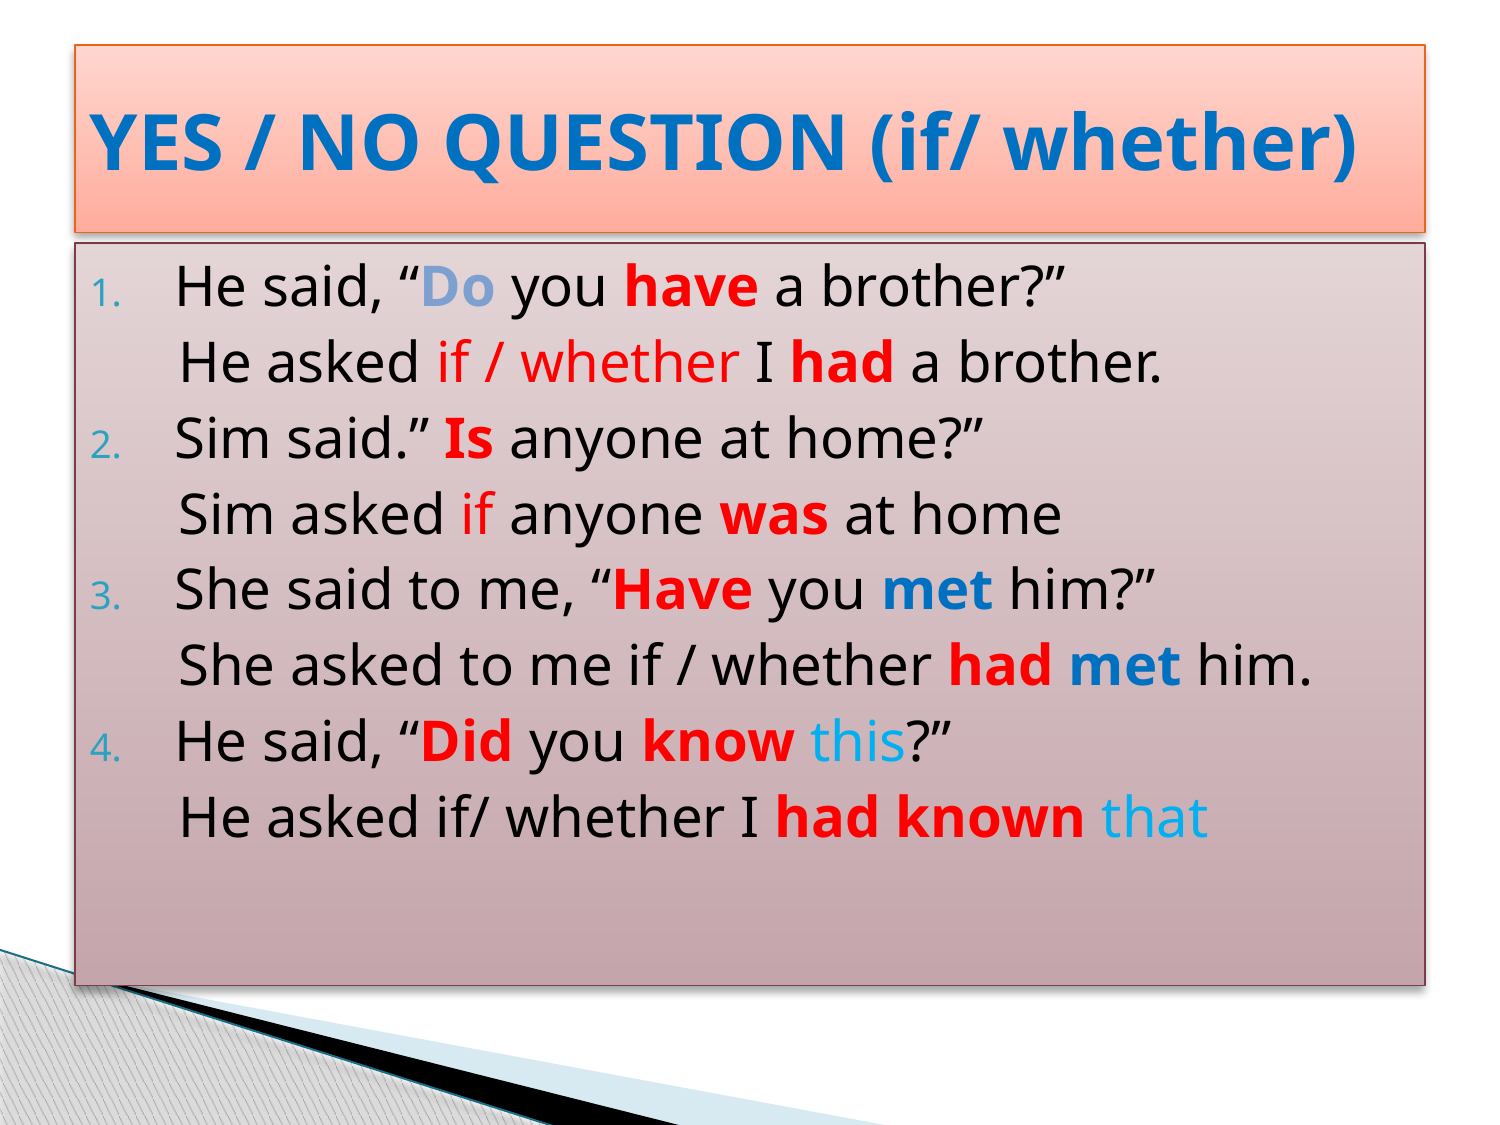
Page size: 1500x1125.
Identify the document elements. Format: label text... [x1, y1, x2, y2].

list He said, “Do you have a brother?” He asked if / whether I had a brother. Sim said.” Is anyone at home?” Sim asked if anyone was at home She said to me, “Have you met him?” She asked to me if / whether had met him. He said, “Did you know this?” He asked if/ whether I had known that [74, 242, 1426, 986]
title YES / NO QUESTION (if/ whether) [74, 44, 1426, 233]
